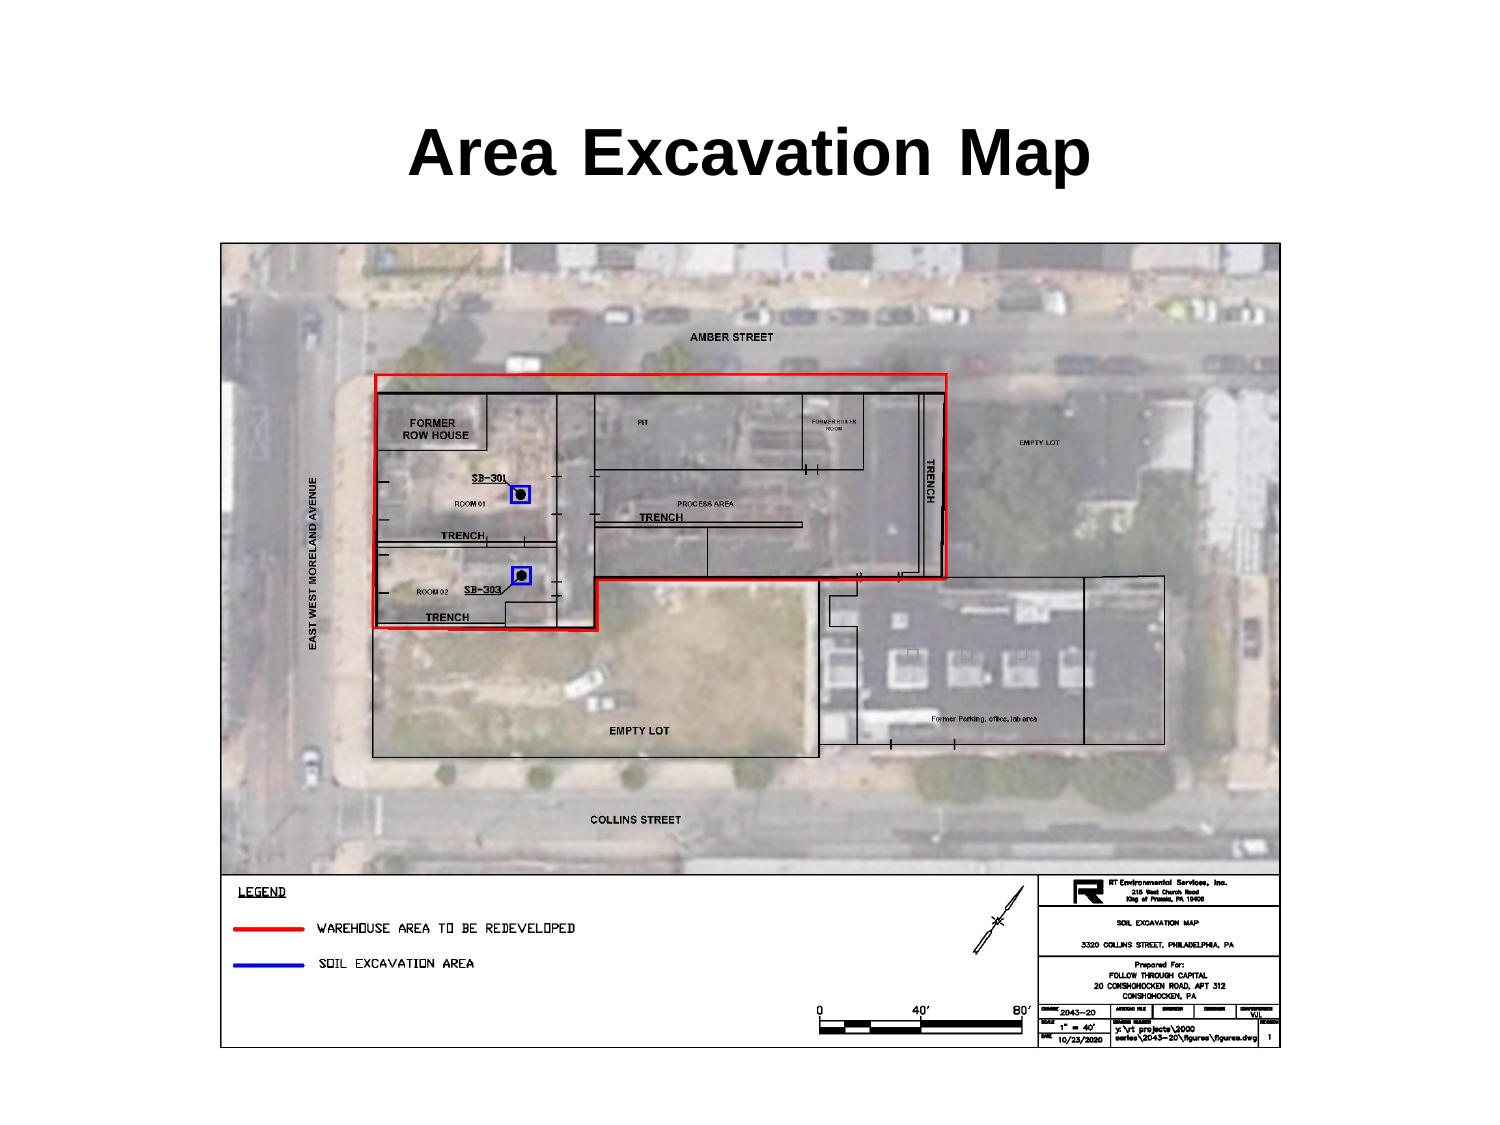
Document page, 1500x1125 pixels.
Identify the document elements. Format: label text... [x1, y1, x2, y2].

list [193, 214, 1307, 1075]
title Area Excavation Map [74, 44, 1426, 233]
